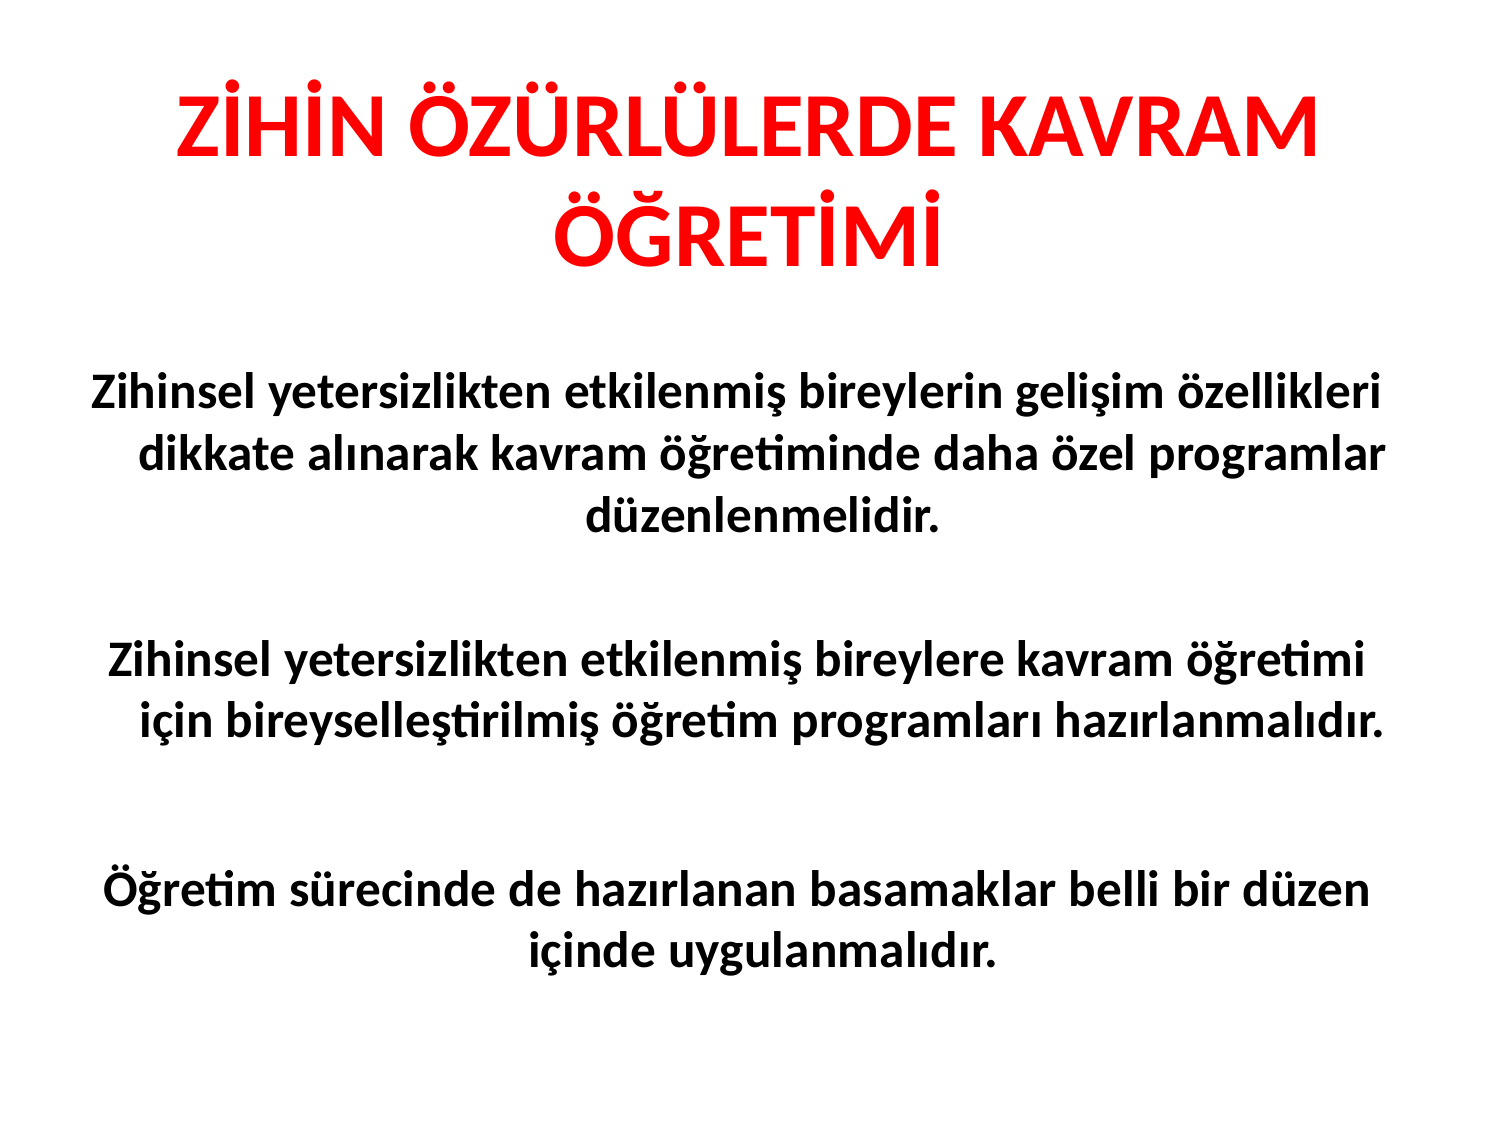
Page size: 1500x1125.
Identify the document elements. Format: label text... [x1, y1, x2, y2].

title ZİHİN ÖZÜRLÜLERDE KAVRAM ÖĞRETİMİ [112, 54, 1388, 296]
subtitle Zihinsel yetersizlikten etkilenmiş bireylerin gelişim özellikleri dikkate alınarak kavram öğretiminde daha özel programlar düzenlenmelidir. Zihinsel yetersizlikten etkilenmiş bireylere kavram öğretimi için bireyselleştirilmiş öğretim programları hazırlanmalıdır. Öğretim sürecinde de hazırlanan basamaklar belli bir düzen içinde uygulanmalıdır. [53, 349, 1424, 1000]
